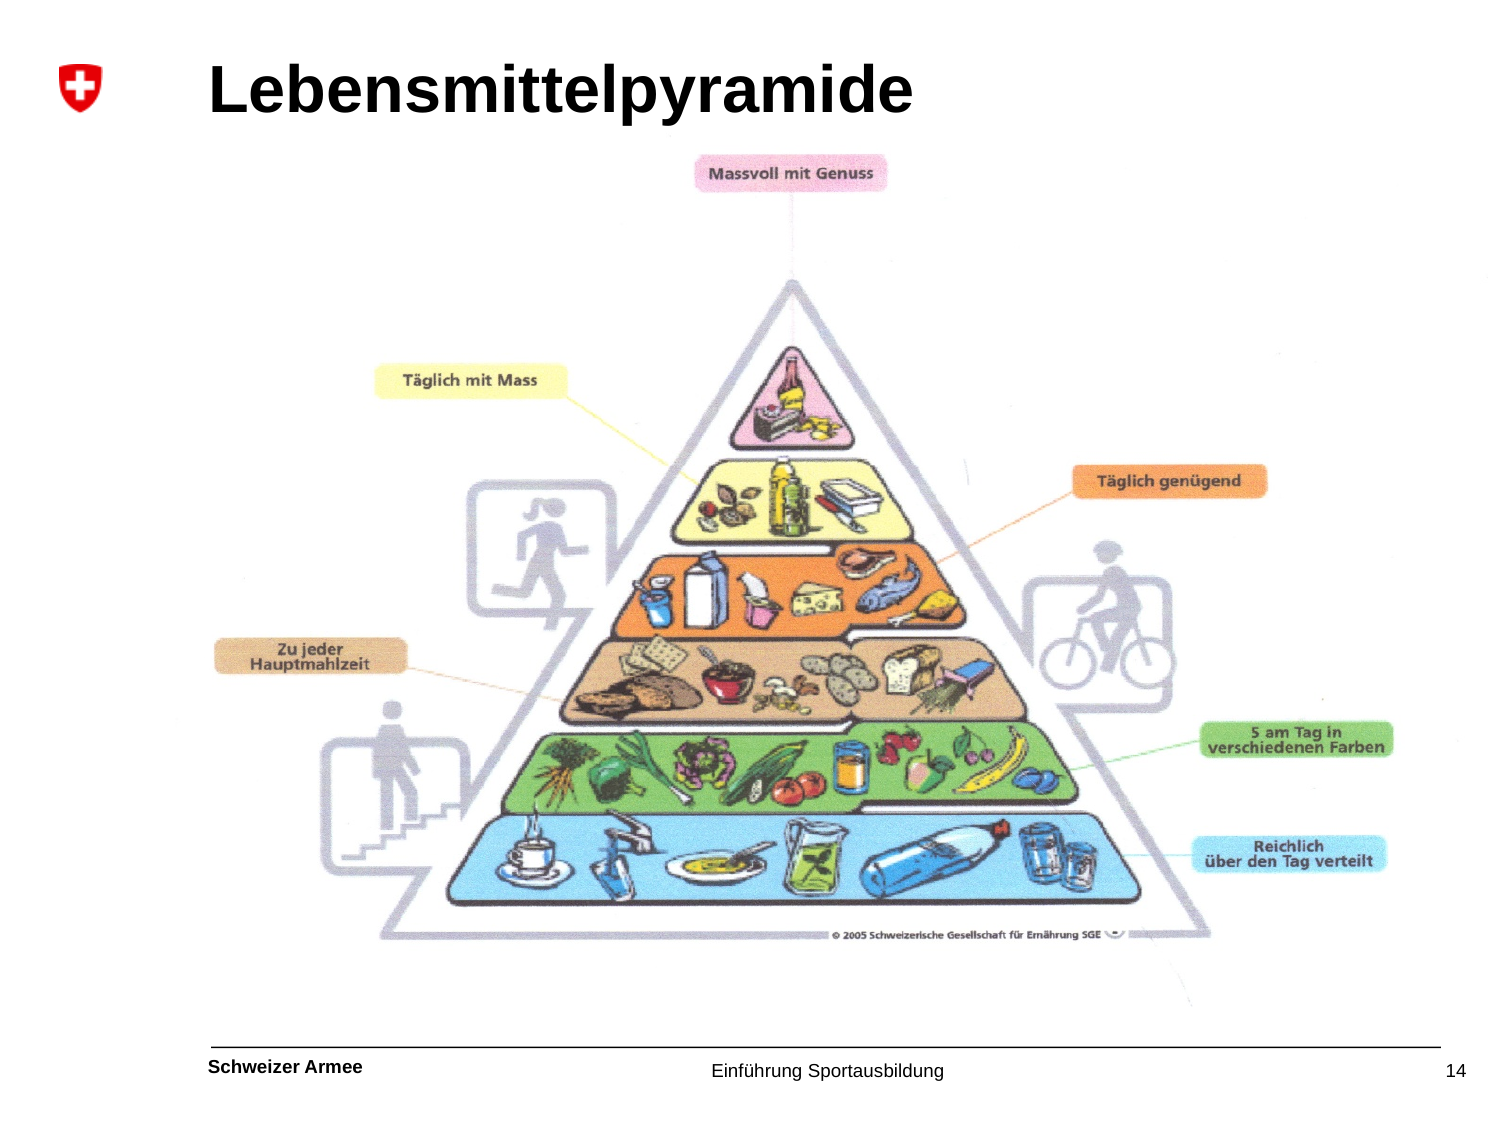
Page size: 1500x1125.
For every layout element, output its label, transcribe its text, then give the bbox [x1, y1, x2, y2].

picture [166, 89, 1489, 1039]
picture [59, 64, 103, 114]
title Lebensmittelpyramide [208, 45, 1432, 88]
